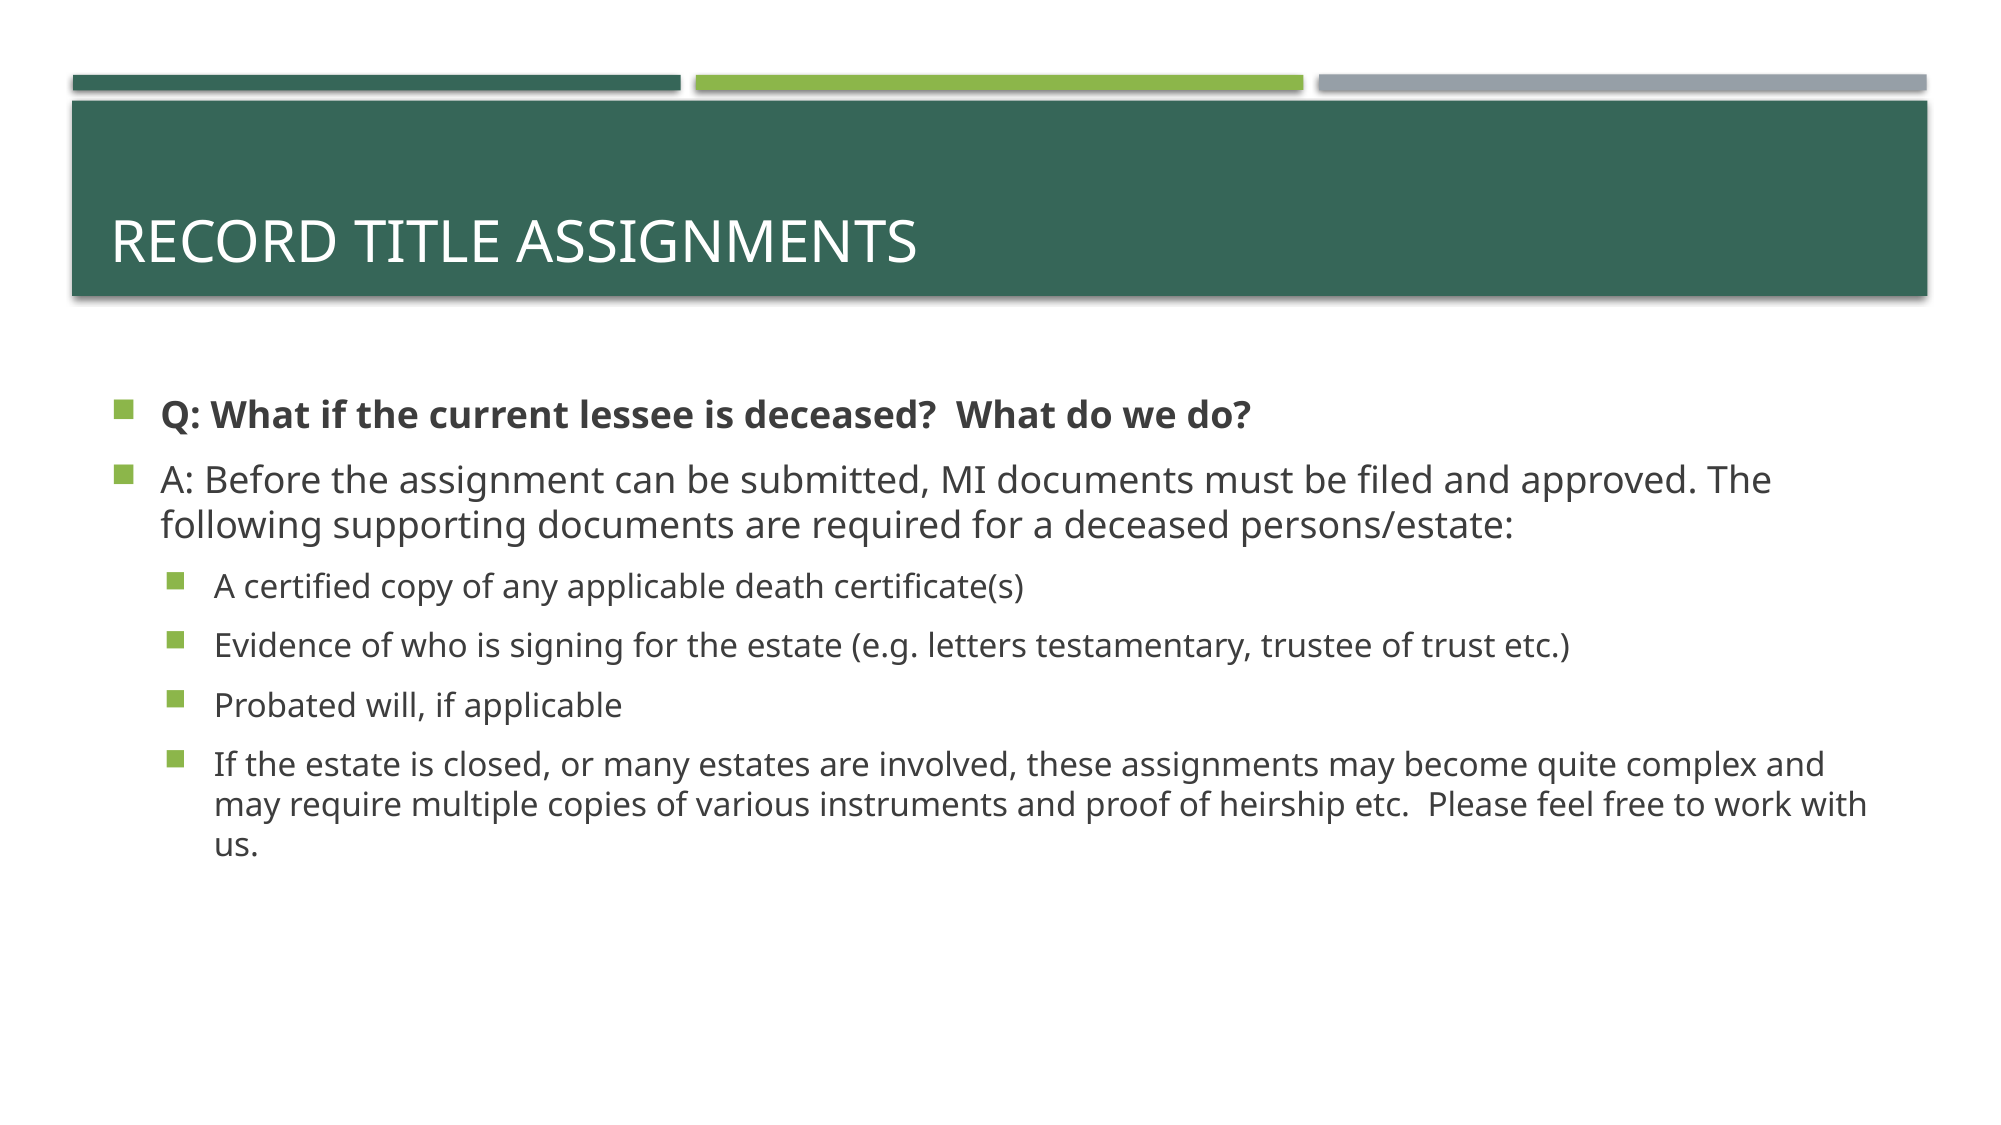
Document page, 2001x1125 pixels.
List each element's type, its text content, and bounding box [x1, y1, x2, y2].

title Record Title Assignments [95, 115, 1905, 282]
list Q: What if the current lessee is deceased? What do we do? A: Before the assignment can be submitted, MI documents must be filed and approved. The following supporting documents are required for a deceased persons/estate: A certified copy of any applicable death certificate(s) Evidence of who is signing for the estate (e.g. letters testamentary, trustee of trust etc.) Probated will, if applicable If the estate is closed, or many estates are involved, these assignments may become quite complex and may require multiple copies of various instruments and proof of heirship etc. Please feel free to work with us. [95, 357, 1905, 962]
